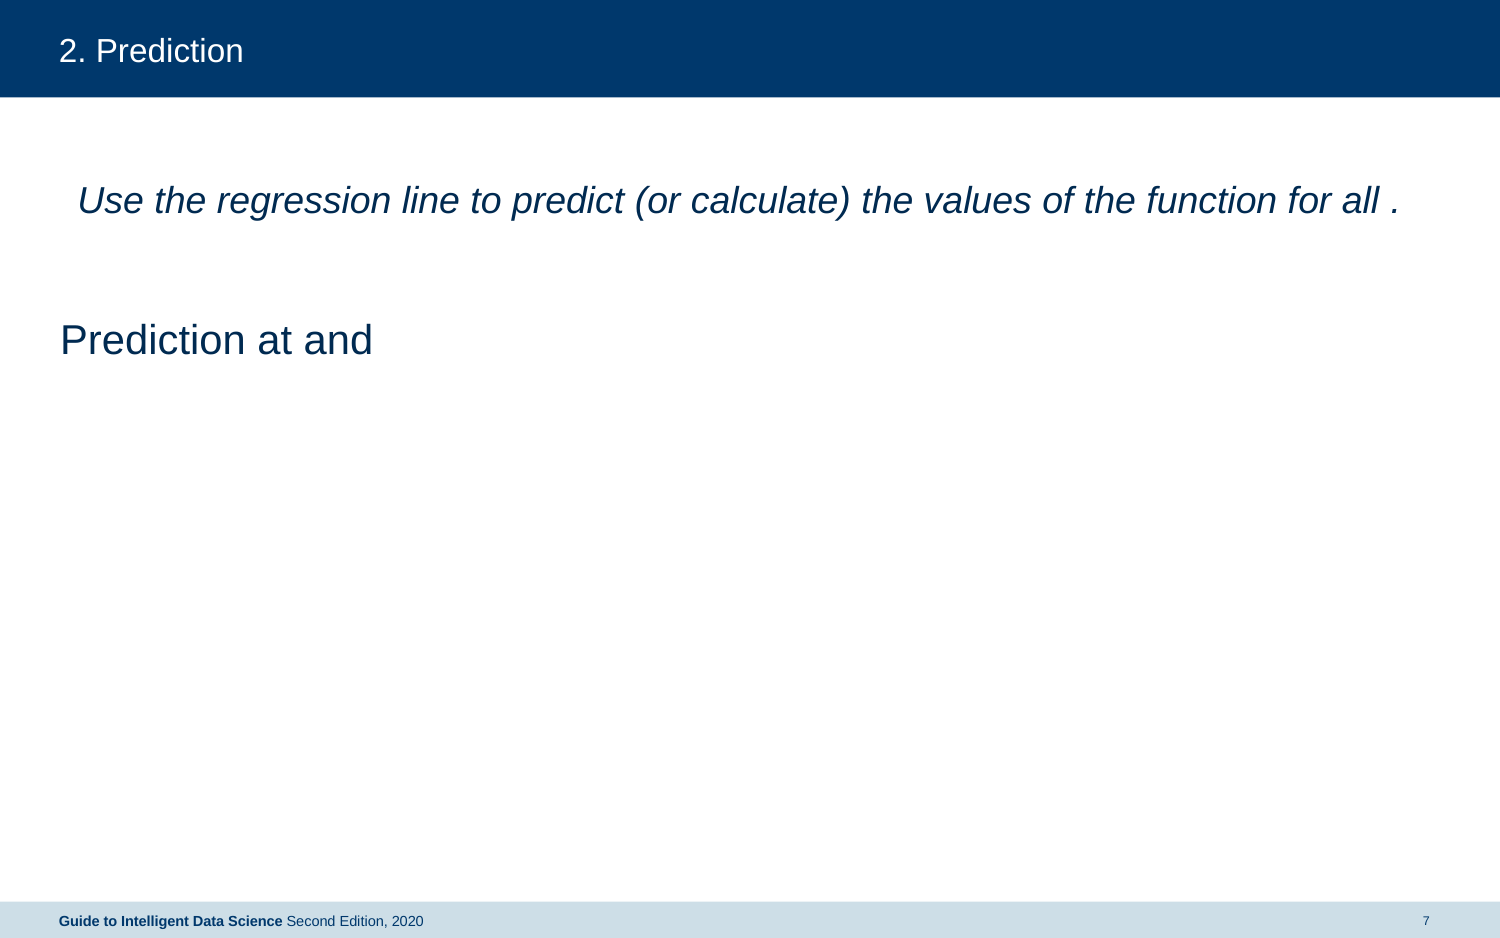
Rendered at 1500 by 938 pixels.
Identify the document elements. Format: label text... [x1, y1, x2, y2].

title 2. Prediction [58, 28, 1442, 70]
footer Guide to Intelligent Data Science Second Edition, 2020 [58, 900, 717, 938]
slide_number 7 [1411, 900, 1442, 938]
